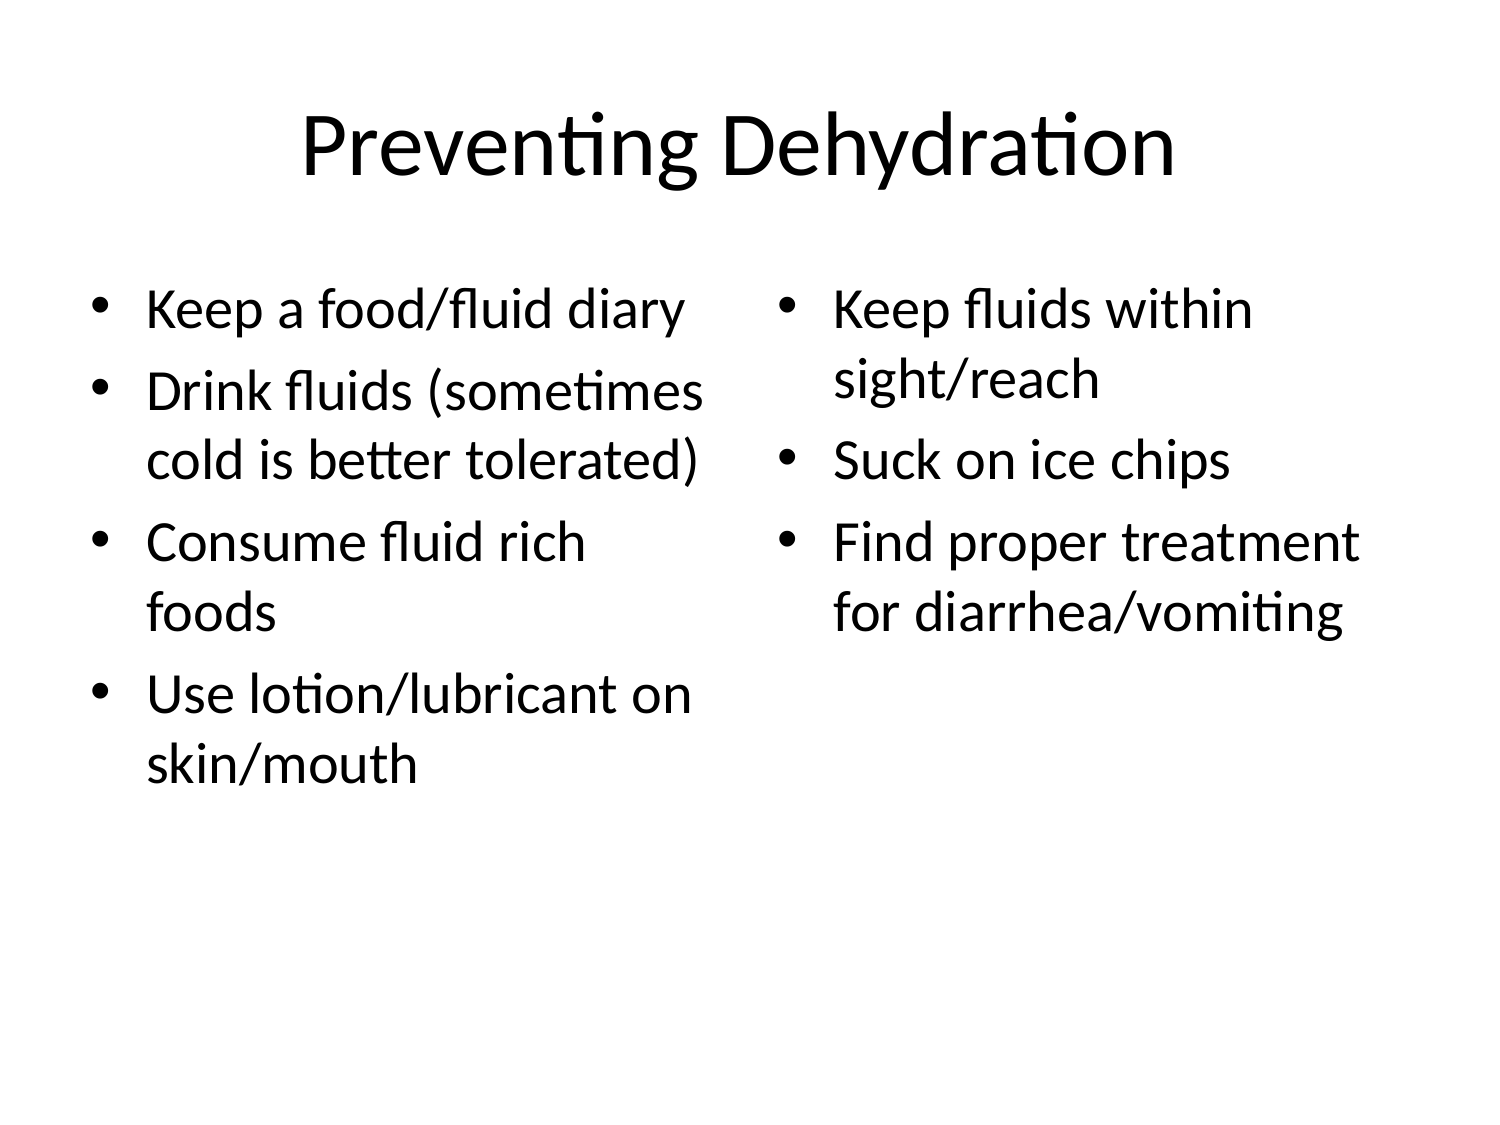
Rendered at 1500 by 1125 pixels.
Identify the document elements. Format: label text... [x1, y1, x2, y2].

title Preventing Dehydration [75, 45, 1425, 233]
list Keep fluids within sight/reach Suck on ice chips Find proper treatment for diarrhea/vomiting [762, 262, 1425, 1005]
list Keep a food/fluid diary Drink fluids (sometimes cold is better tolerated) Consume fluid rich foods Use lotion/lubricant on skin/mouth [75, 262, 738, 1005]
